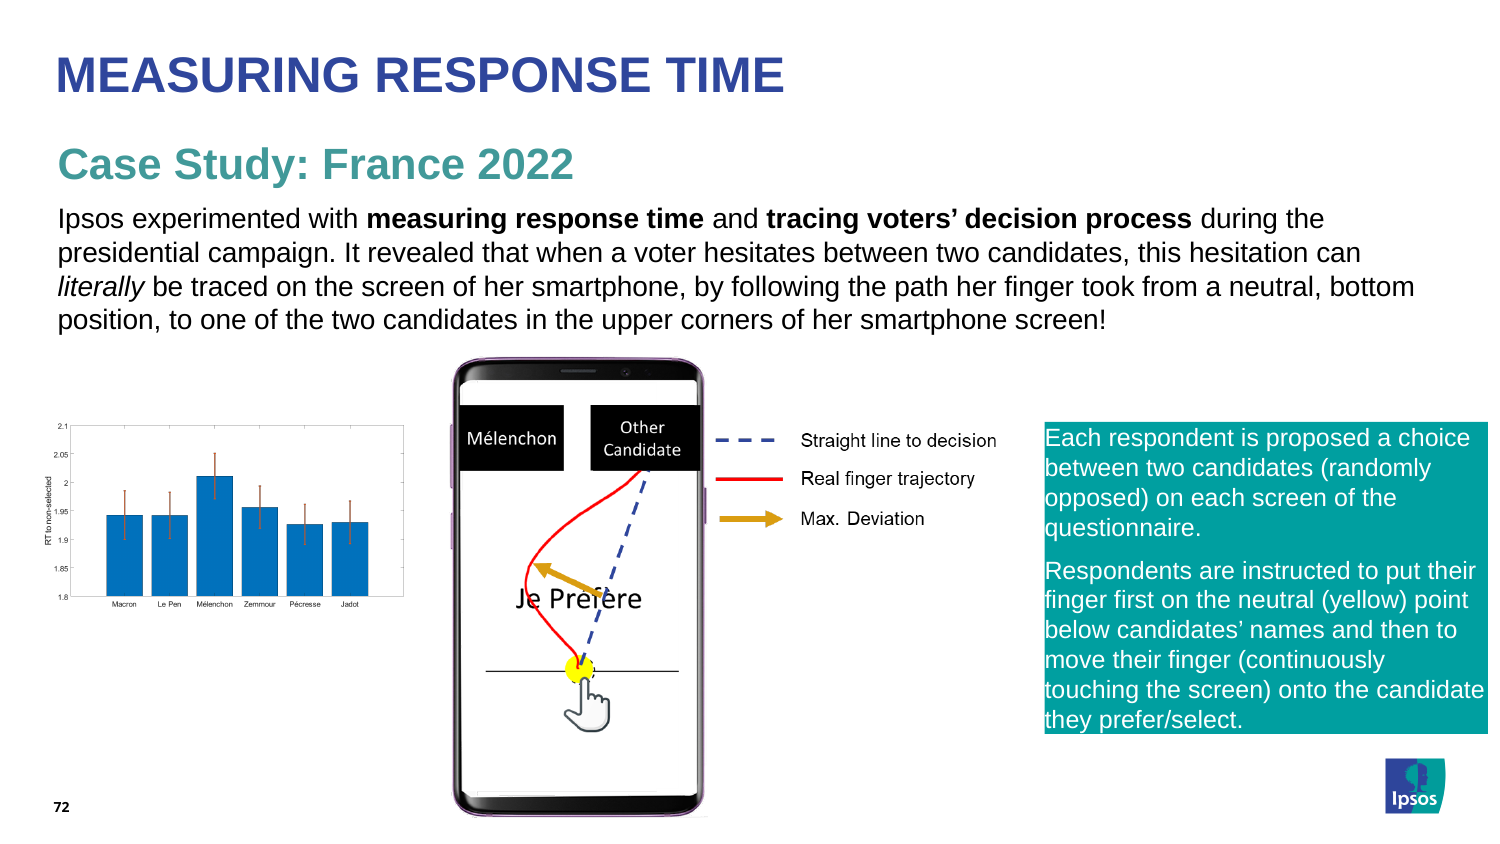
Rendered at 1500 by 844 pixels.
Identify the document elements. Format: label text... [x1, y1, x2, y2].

slide_number 72 [53, 772, 92, 818]
text_box Each respondent is proposed a choice between two candidates (randomly opposed) on each screen of the questionnaire. Respondents are instructed to put their finger first on the neutral (yellow) point below candidates’ names and then to move their finger (continuously touching the screen) onto the candidate they prefer/select. [1044, 421, 1488, 734]
list Ipsos experimented with measuring response time and tracing voters’ decision process during the presidential campaign. It revealed that when a voter hesitates between two candidates, this hesitation can literally be traced on the screen of her smartphone, by following the path her finger took from a neutral, bottom position, to one of the two candidates in the upper corners of her smartphone screen! [57, 200, 1445, 644]
list Case Study: France 2022 [57, 135, 1207, 189]
picture [40, 419, 404, 613]
picture [446, 353, 1009, 818]
title MEASURING RESPONSE TIME [55, 48, 1443, 145]
picture [1385, 758, 1446, 814]
